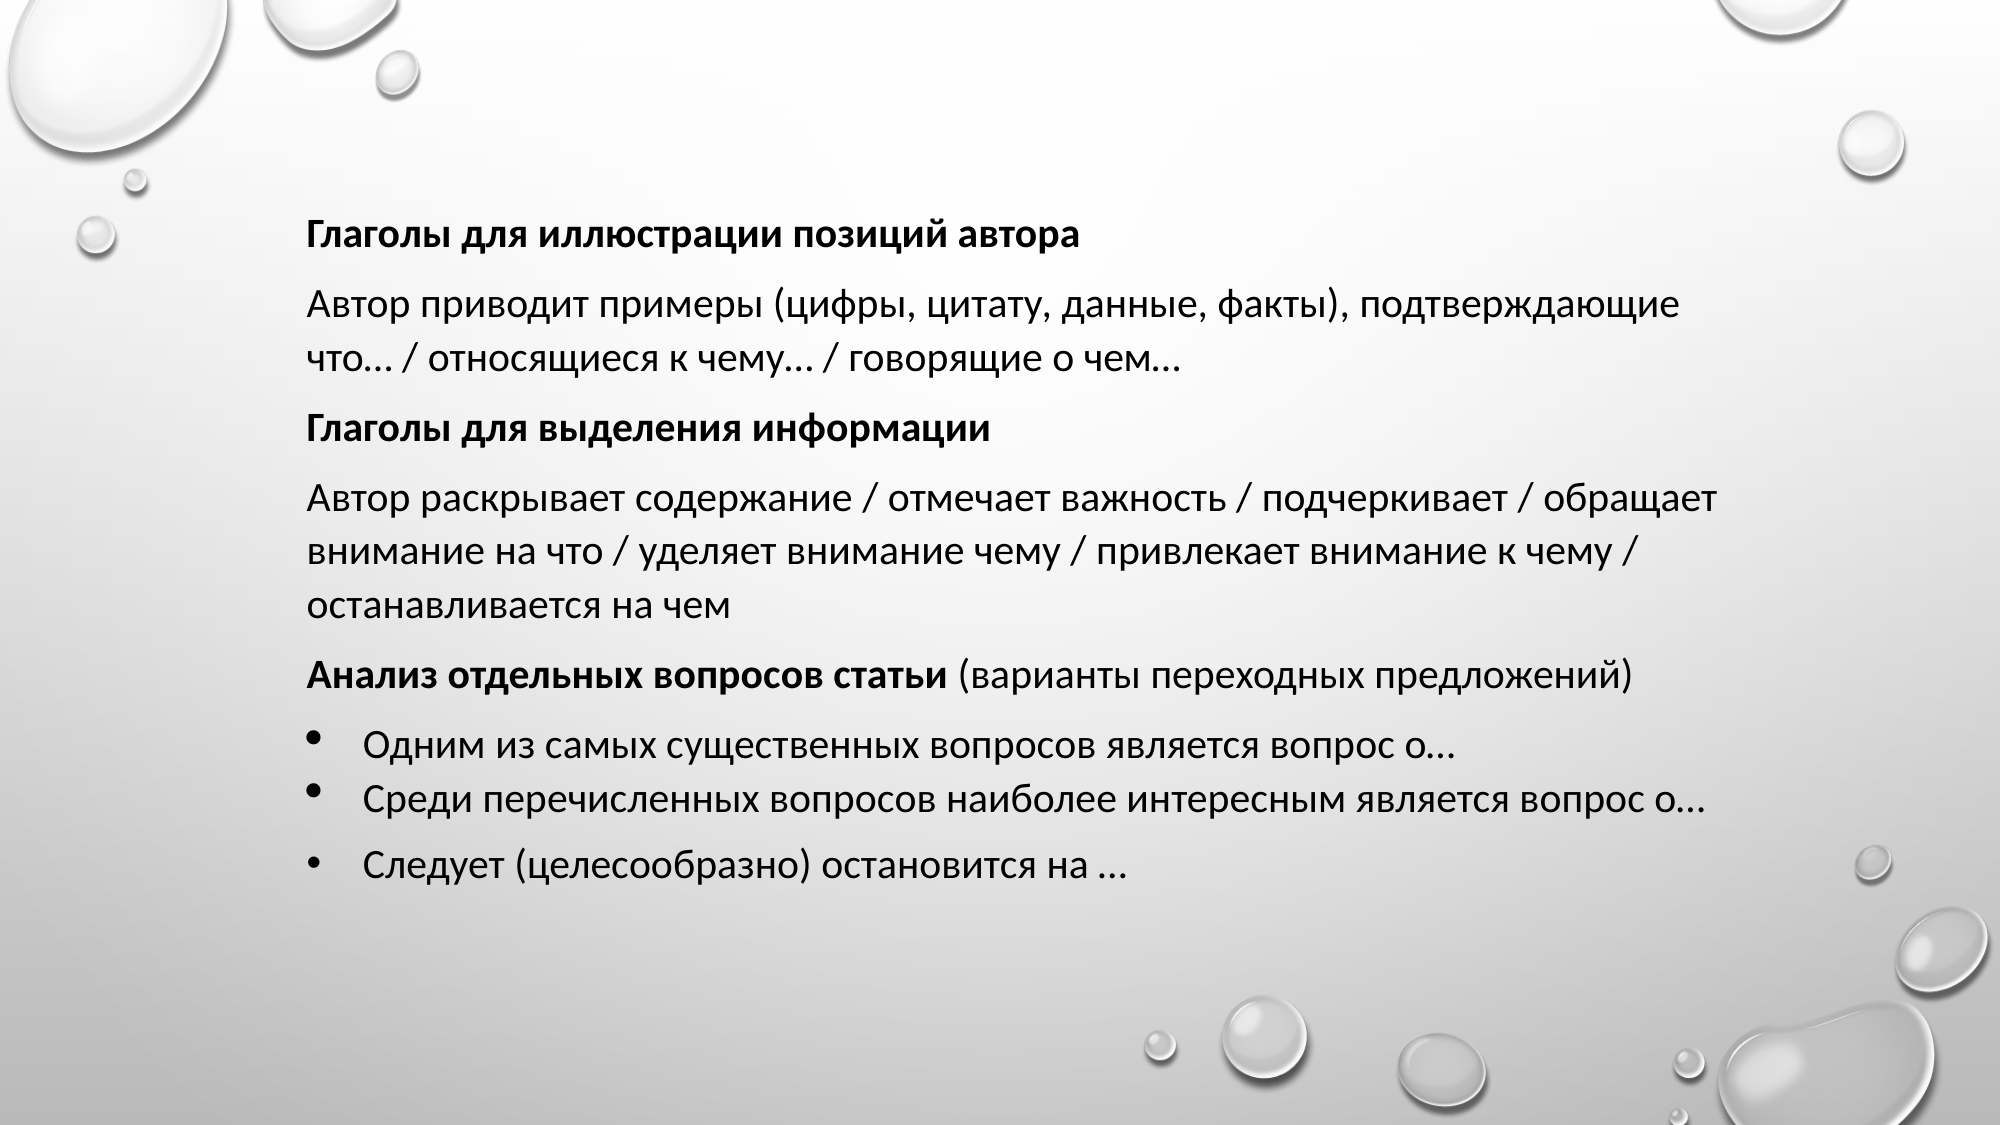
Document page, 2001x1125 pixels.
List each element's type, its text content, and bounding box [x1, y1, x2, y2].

text_box Глаголы для иллюстрации позиций автора Автор приводит примеры (цифры, цитату, данные, факты), подтверждающие что… / относящиеся к чему… / говорящие о чем… Глаголы для выделения информации Автор раскрывает содержание / отмечает важность / подчеркивает / обращает внимание на что / уделяет внимание чему / привлекает внимание к чему / останавливается на чем Анализ отдельных вопросов статьи (варианты переходных предложений) Одним из самых существенных вопросов является вопрос о… Среди перечисленных вопросов наиболее интересным является вопрос о… Следует (целесообразно) остановится на … [291, 195, 1736, 895]
picture [0, 0, 2000, 1125]
